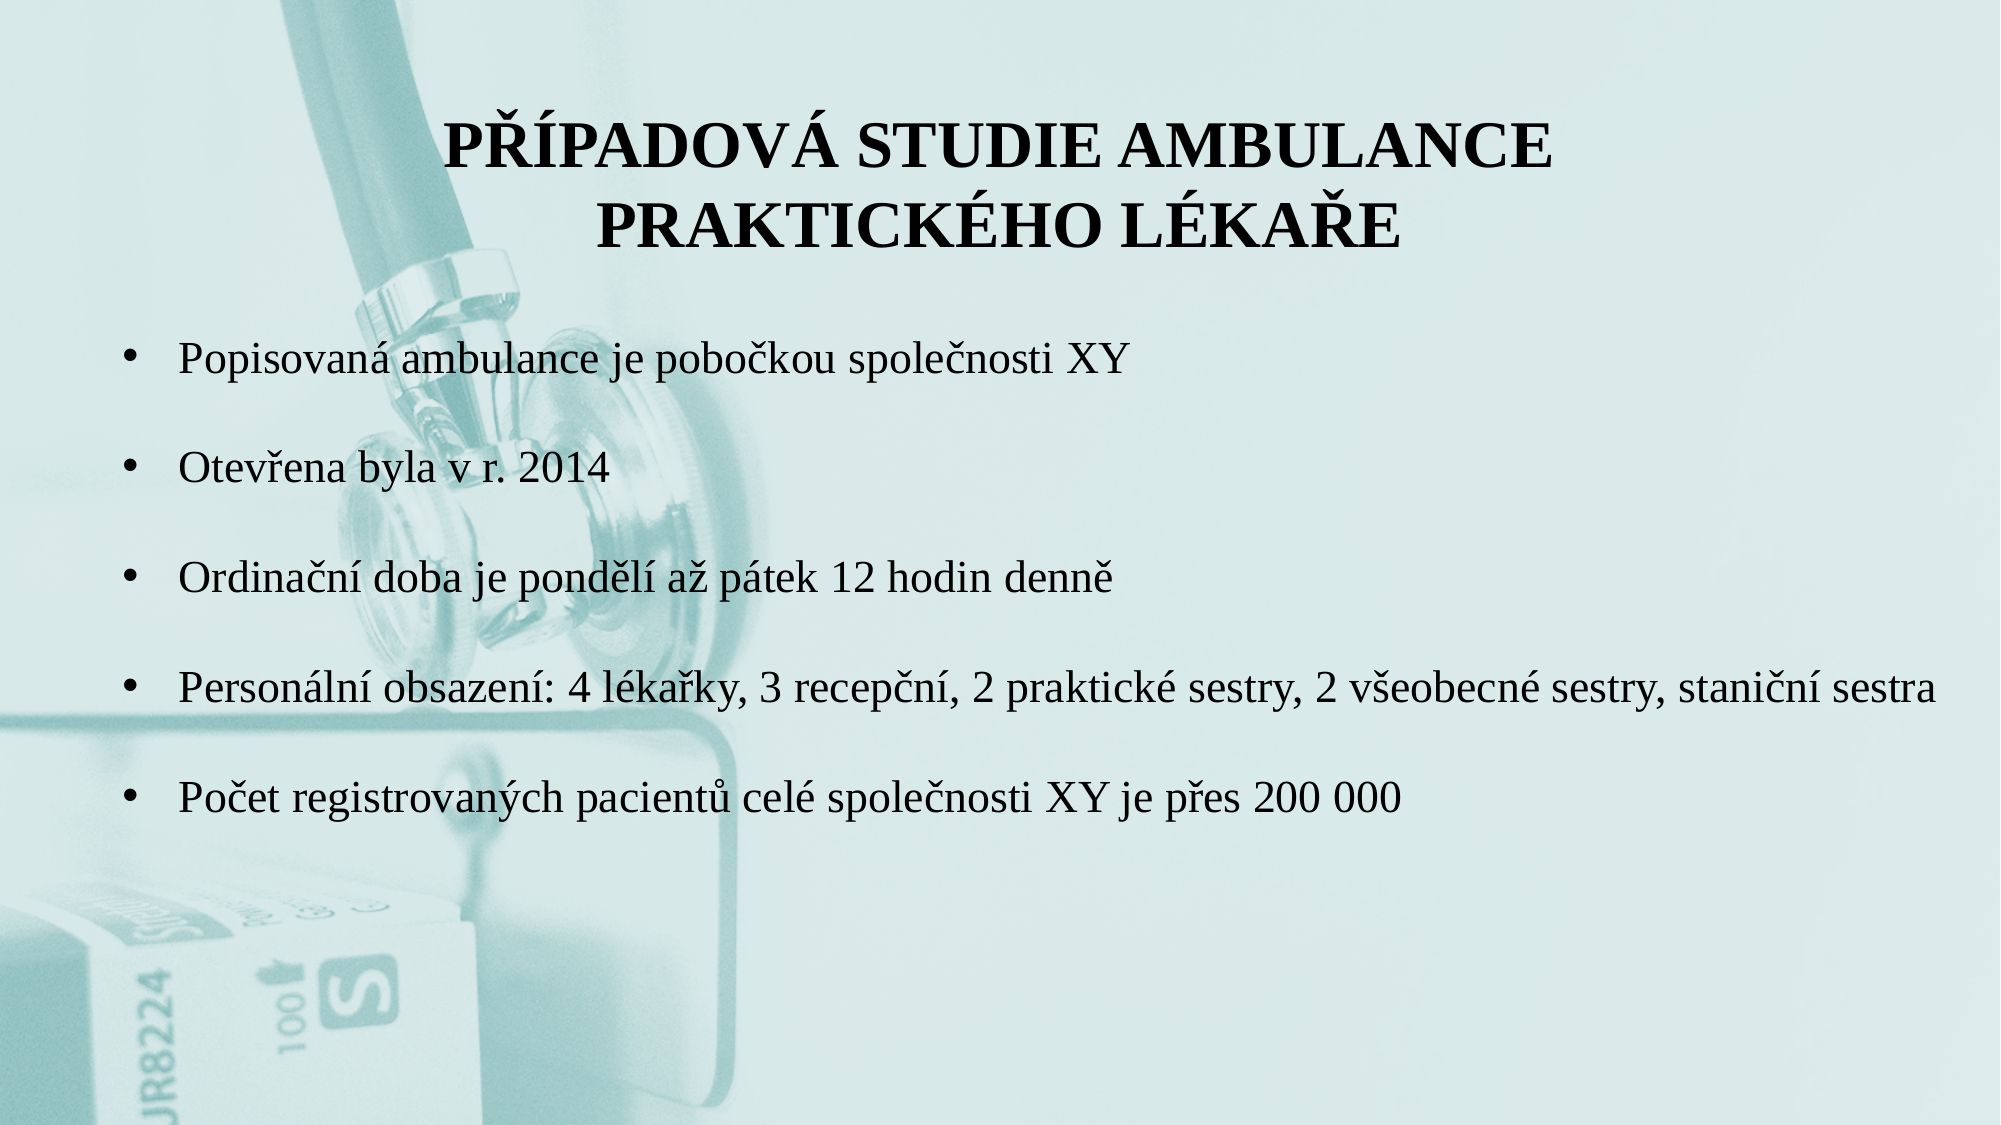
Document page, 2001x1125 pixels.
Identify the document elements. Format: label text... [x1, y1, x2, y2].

text_box Popisovaná ambulance je pobočkou společnosti XY Otevřena byla v r. 2014 Ordinační doba je pondělí až pátek 12 hodin denně Personální obsazení: 4 lékařky, 3 recepční, 2 praktické sestry, 2 všeobecné sestry, staniční sestra Počet registrovaných pacientů celé společnosti XY je přes 200 000 [107, 319, 2000, 885]
text_box PŘÍPADOVÁ STUDIE AMBULANCE PRAKTICKÉHO LÉKAŘE [252, 93, 1748, 269]
